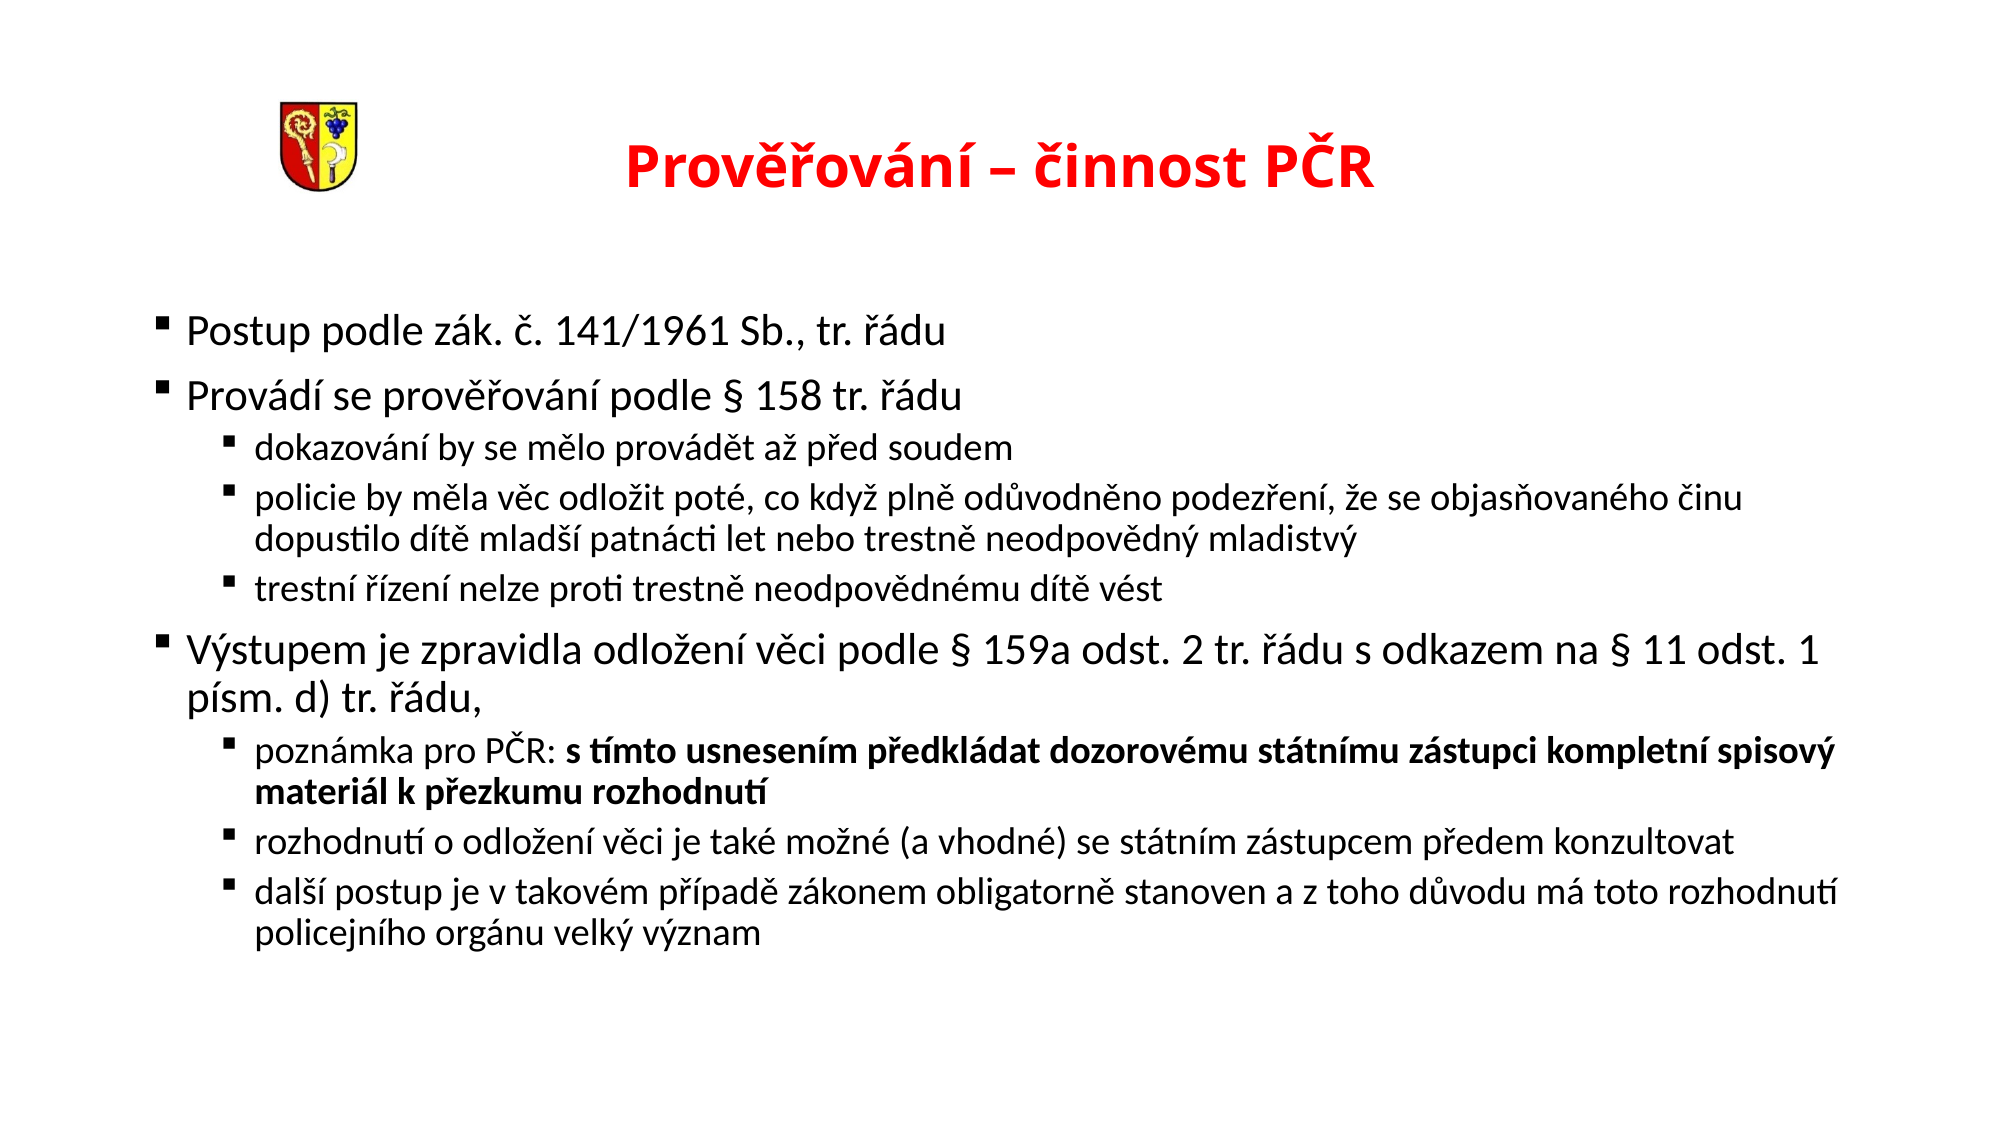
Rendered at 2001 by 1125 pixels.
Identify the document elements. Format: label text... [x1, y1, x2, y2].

picture [278, 99, 360, 194]
title Prověřování – činnost PČR [137, 59, 1863, 278]
list Postup podle zák. č. 141/1961 Sb., tr. řádu Provádí se prověřování podle § 158 tr. řádu dokazování by se mělo provádět až před soudem policie by měla věc odložit poté, co když plně odůvodněno podezření, že se objasňovaného činu dopustilo dítě mladší patnácti let nebo trestně neodpovědný mladistvý trestní řízení nelze proti trestně neodpovědnému dítě vést Výstupem je zpravidla odložení věci podle § 159a odst. 2 tr. řádu s odkazem na § 11 odst. 1 písm. d) tr. řádu, poznámka pro PČR: s tímto usnesením předkládat dozorovému státnímu zástupci kompletní spisový materiál k přezkumu rozhodnutí rozhodnutí o odložení věci je také možné (a vhodné) se státním zástupcem předem konzultovat další postup je v takovém případě zákonem obligatorně stanoven a z toho důvodu má toto rozhodnutí policejního orgánu velký význam [137, 299, 1863, 1014]
